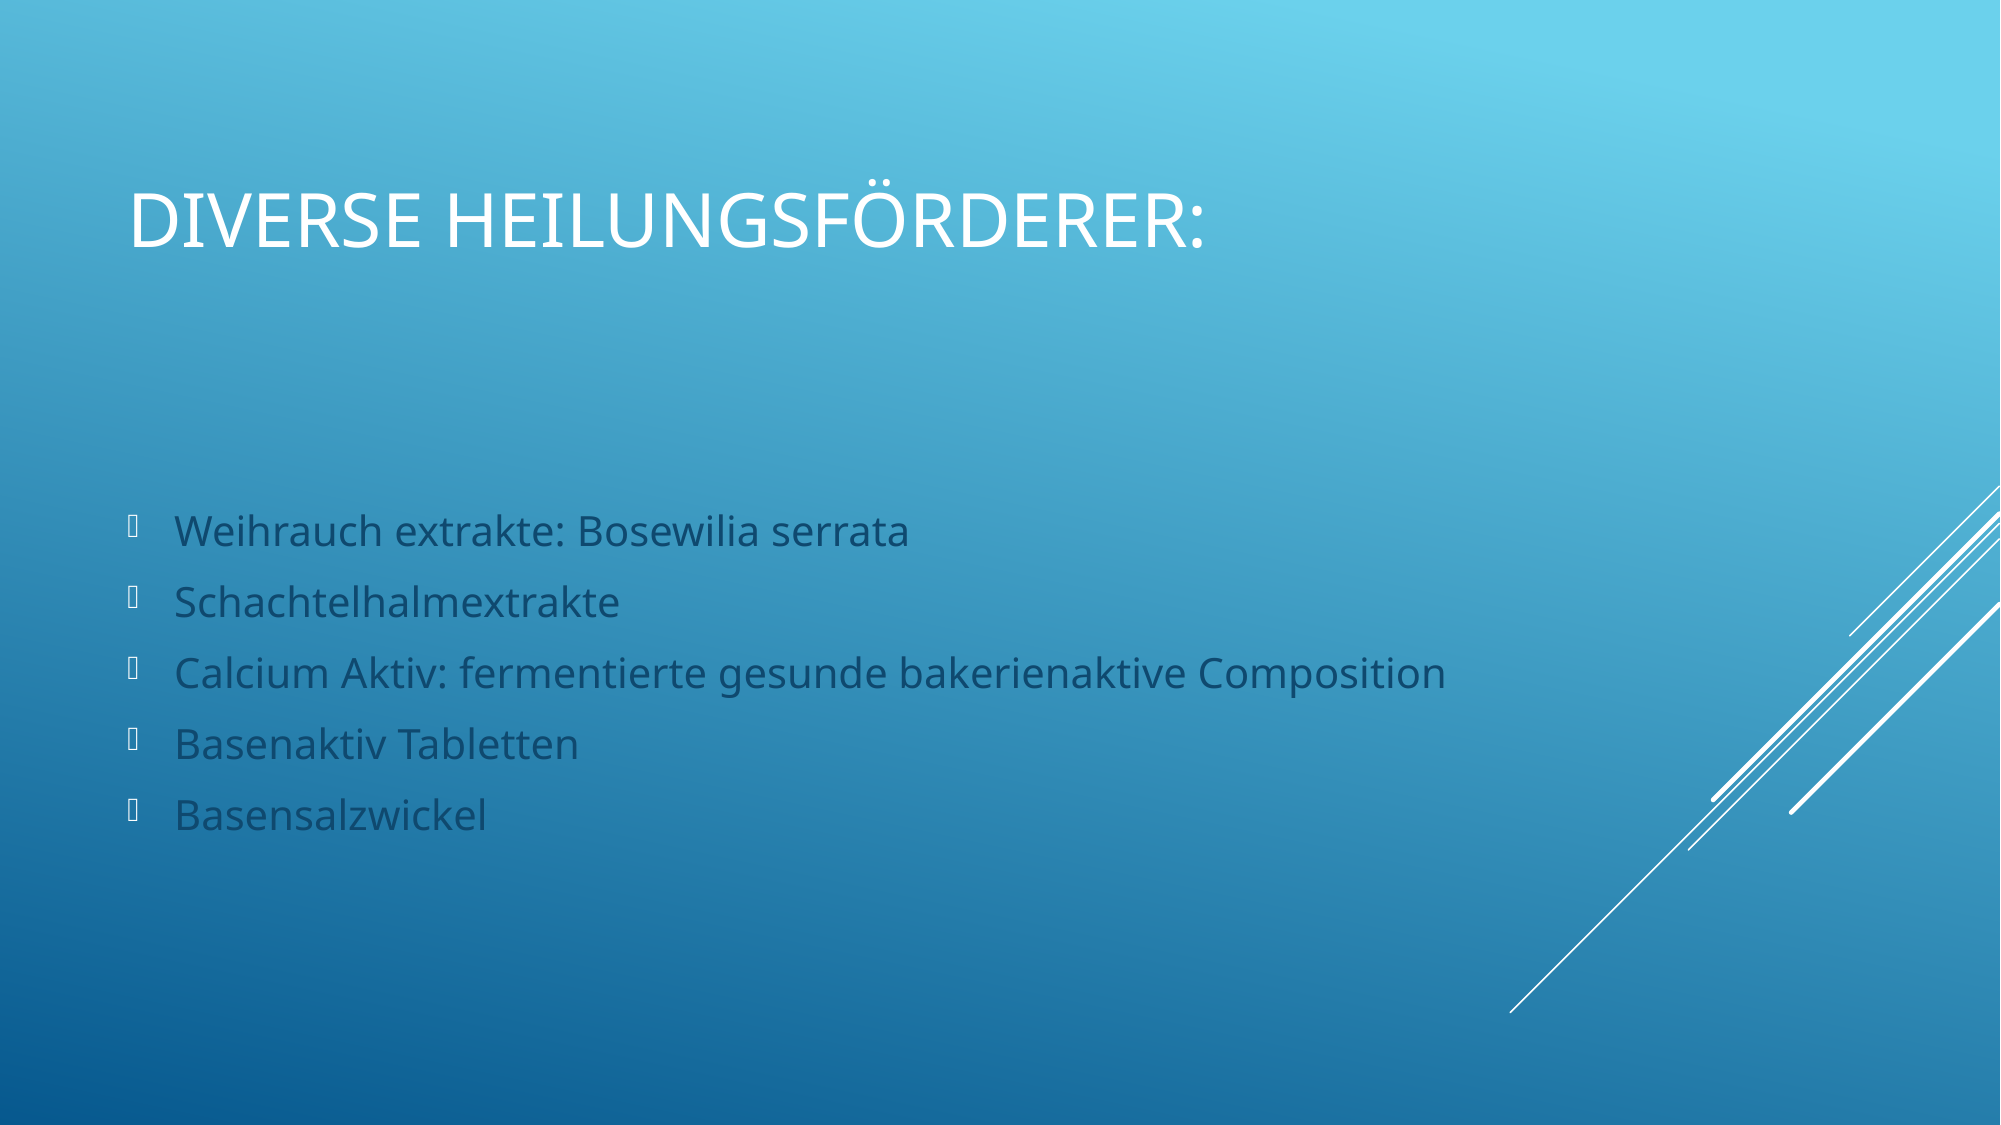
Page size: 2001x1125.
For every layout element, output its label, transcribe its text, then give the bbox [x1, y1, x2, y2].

title Diverse Heilungsförderer: [112, 94, 1513, 342]
list Weihrauch extrakte: Bosewilia serrata Schachtelhalmextrakte Calcium Aktiv: fermentierte gesunde bakerienaktive Composition Basenaktiv Tabletten Basensalzwickel [112, 375, 1513, 969]
